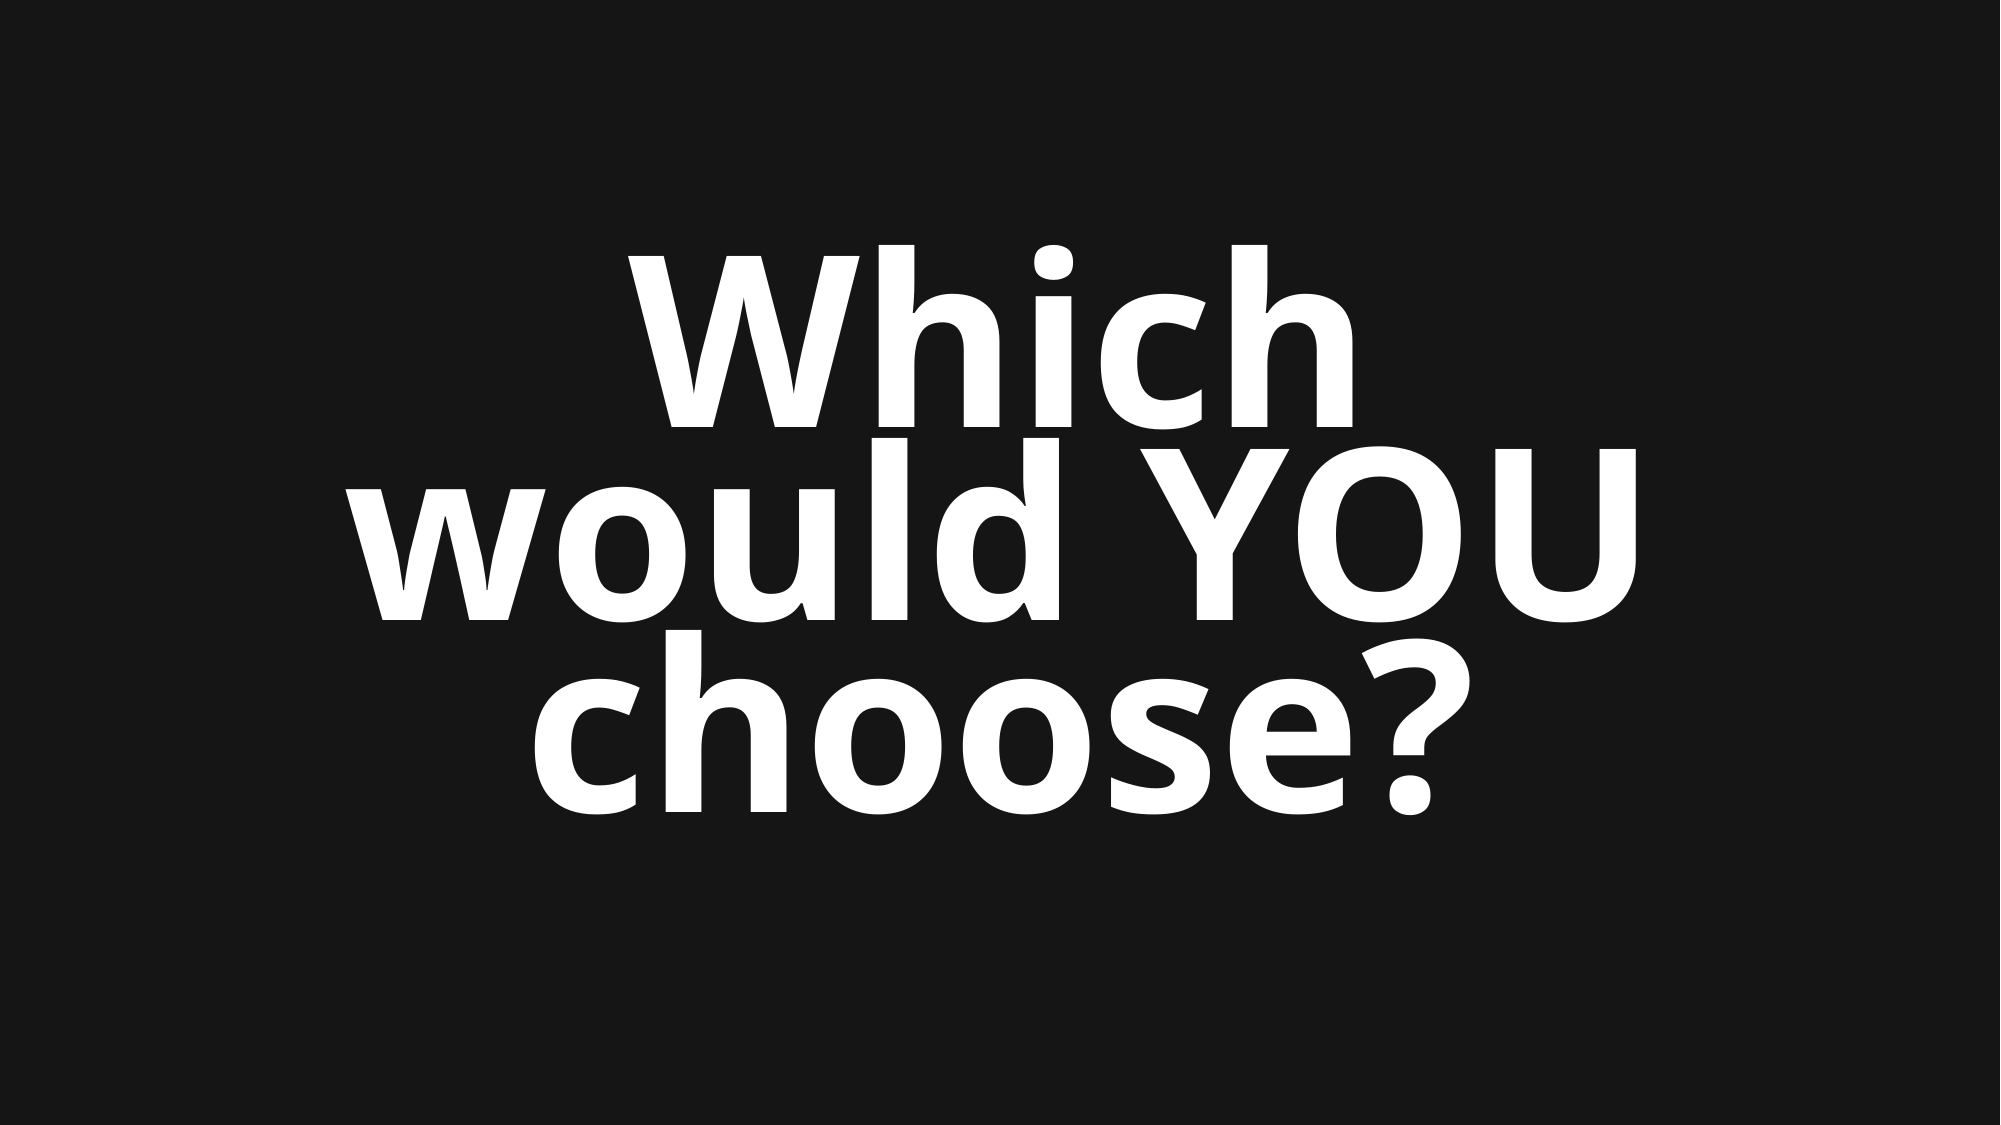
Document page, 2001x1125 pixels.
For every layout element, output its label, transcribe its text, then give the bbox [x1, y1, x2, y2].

text_box Which would YOU choose? [145, 256, 1855, 869]
